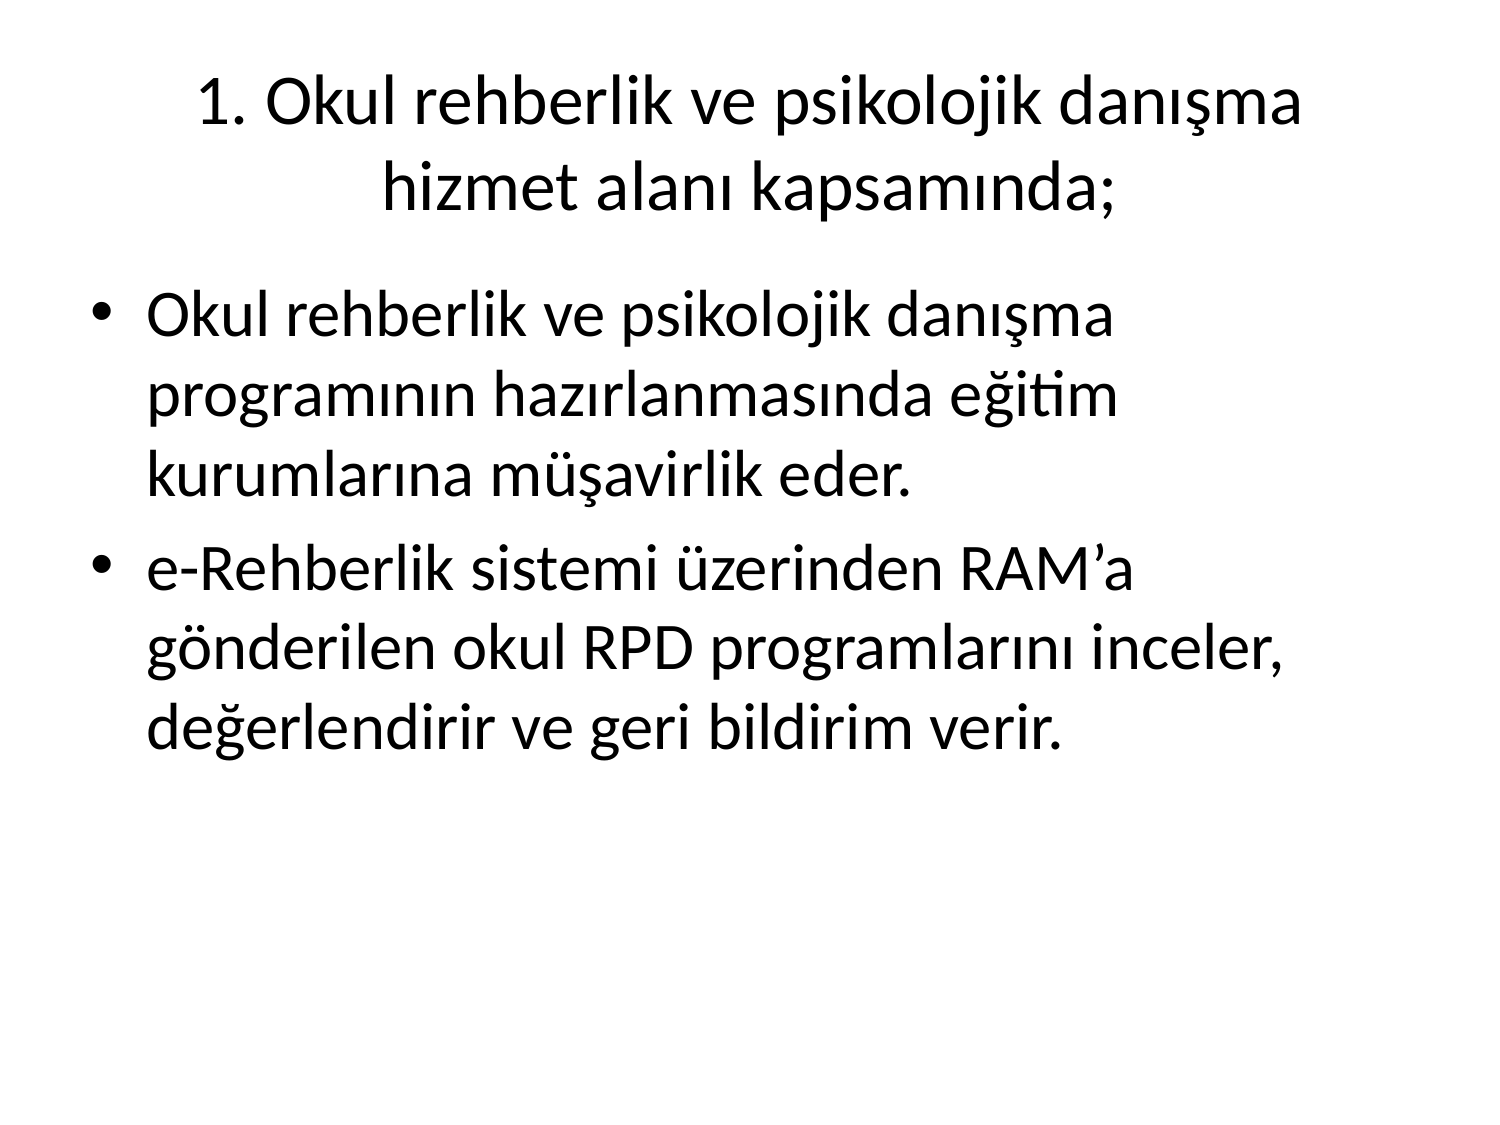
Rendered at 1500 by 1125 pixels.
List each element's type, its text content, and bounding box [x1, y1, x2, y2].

list Okul rehberlik ve psikolojik danışma programının hazırlanmasında eğitim kurumlarına müşavirlik eder. e-Rehberlik sistemi üzerinden RAM’a gönderilen okul RPD programlarını inceler, değerlendirir ve geri bildirim verir. [75, 262, 1425, 1005]
title 1. Okul rehberlik ve psikolojik danışma hizmet alanı kapsamında; [75, 45, 1425, 233]
